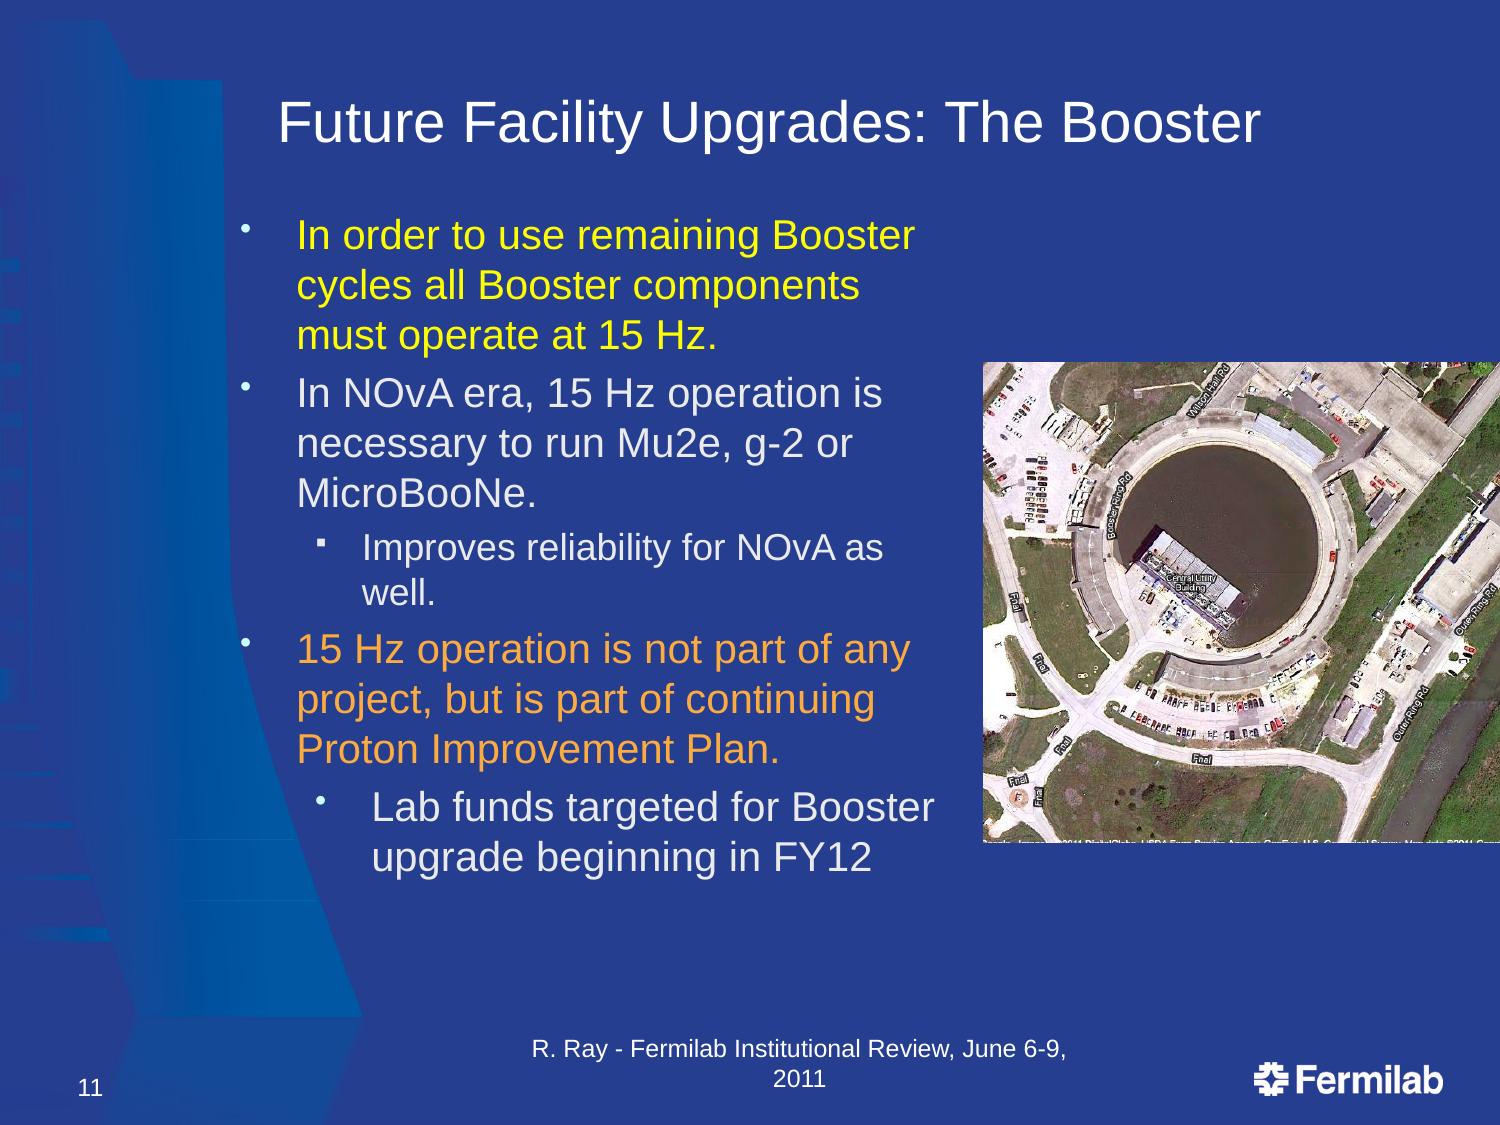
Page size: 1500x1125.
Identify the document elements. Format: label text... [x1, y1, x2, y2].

footer R. Ray - Fermilab Institutional Review, June 6-9, 2011 [487, 1024, 1113, 1101]
picture [0, 0, 1500, 1125]
text_box In order to use remaining Booster cycles all Booster components must operate at 15 Hz. In NOvA era, 15 Hz operation is necessary to run Mu2e, g-2 or MicroBooNe. Improves reliability for NOvA as well. 15 Hz operation is not part of any project, but is part of continuing Proton Improvement Plan. Lab funds targeted for Booster upgrade beginning in FY12 [224, 199, 975, 938]
slide_number 11 [62, 1034, 376, 1110]
title Future Facility Upgrades: The Booster [262, 37, 1438, 201]
